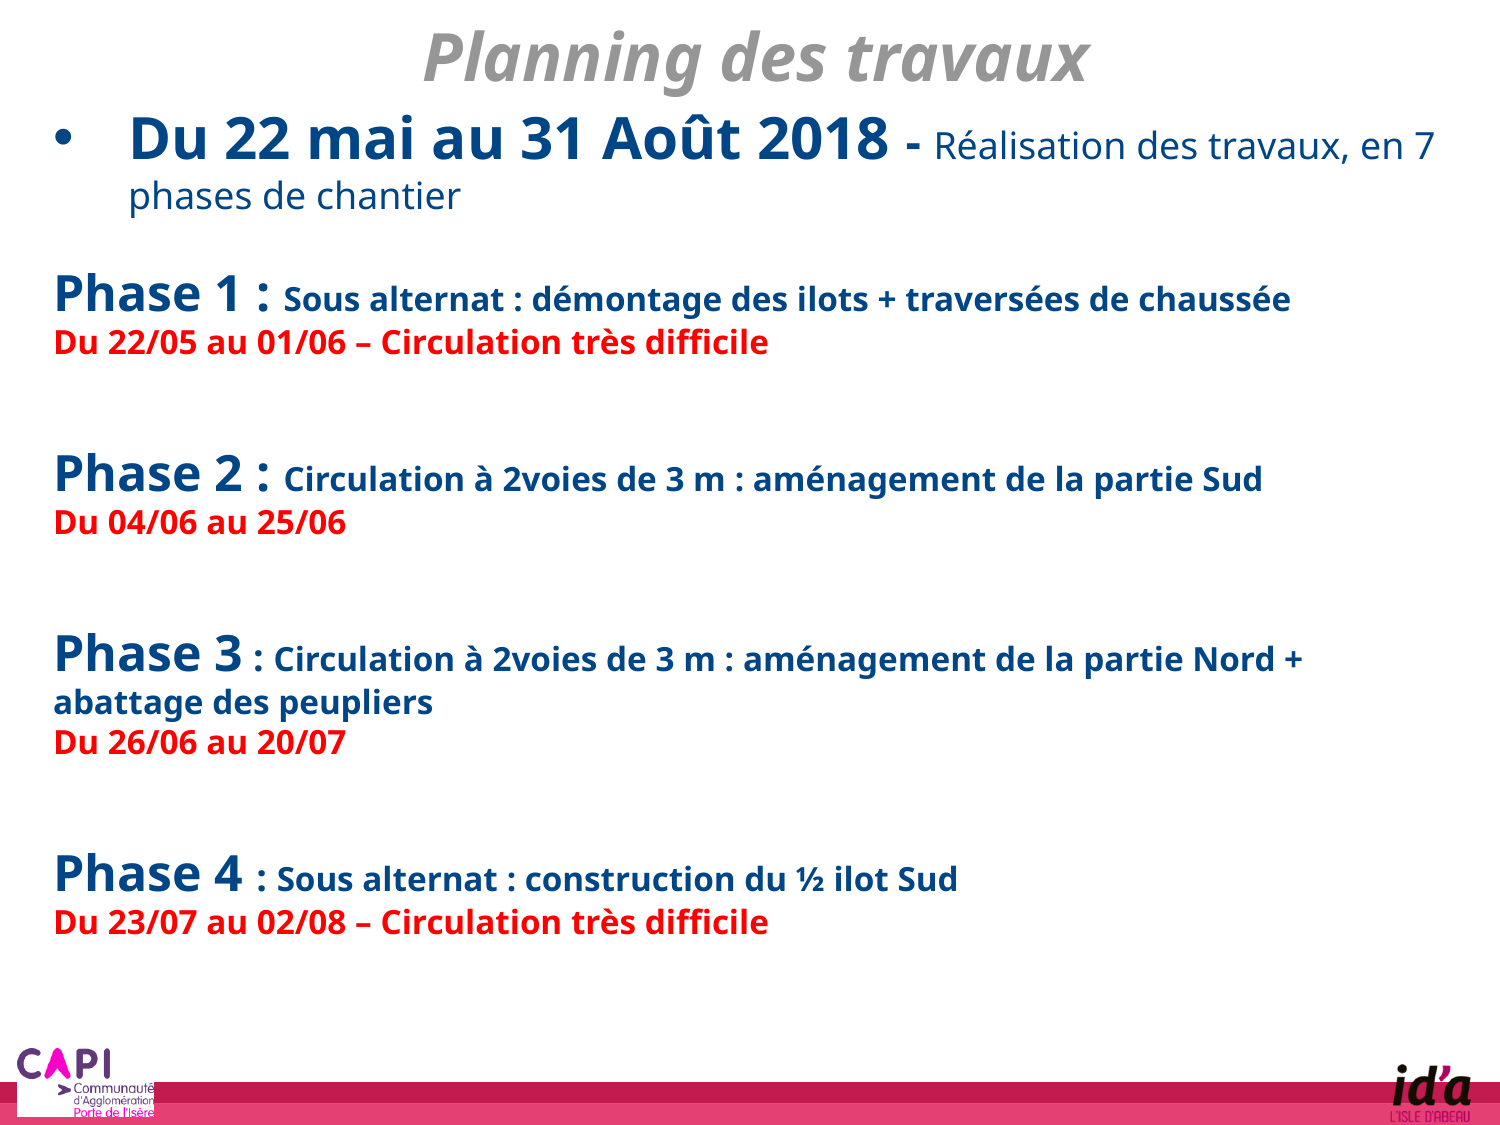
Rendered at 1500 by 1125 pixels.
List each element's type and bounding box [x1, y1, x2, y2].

picture [1376, 1050, 1483, 1125]
picture [17, 1048, 154, 1117]
